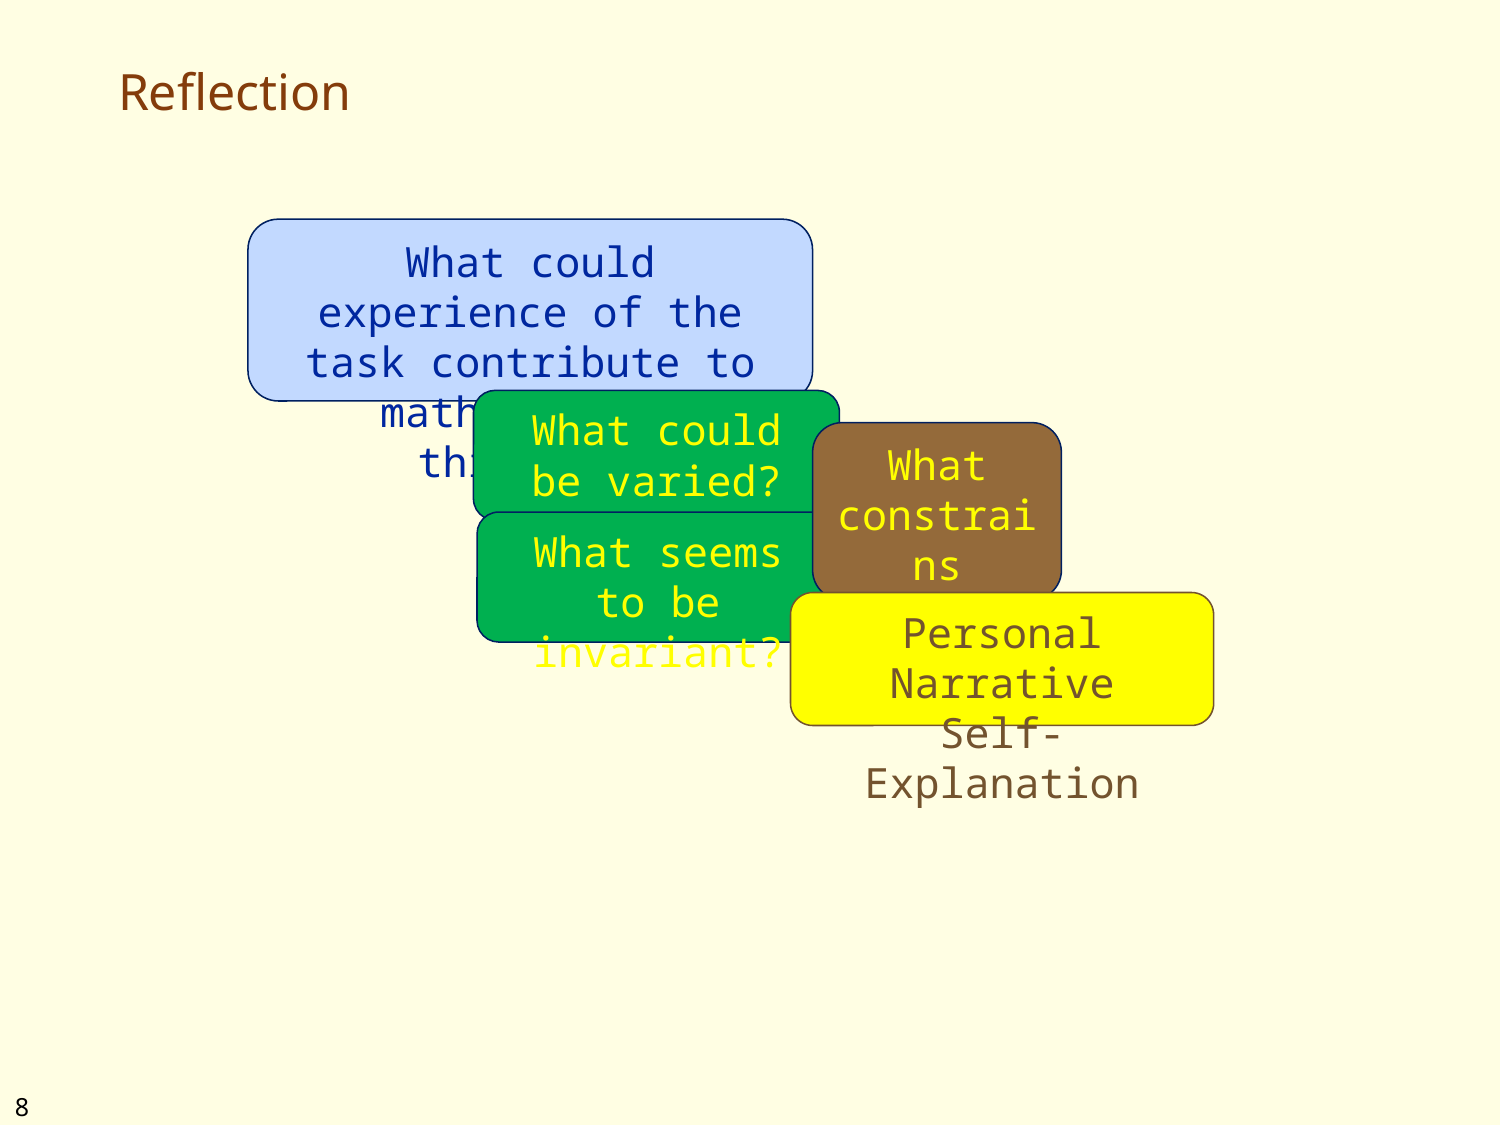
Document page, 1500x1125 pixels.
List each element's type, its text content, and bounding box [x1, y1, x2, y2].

text_box What could experience of the task contribute to mathematical thinking? [247, 219, 813, 401]
title Reflection [103, 59, 1397, 131]
text_box Personal Narrative Self-Explanation [790, 592, 1214, 726]
text_box What seems to be invariant? [476, 512, 821, 643]
text_box What could be varied? [473, 390, 840, 517]
text_box What constrains variation? [812, 422, 1062, 592]
